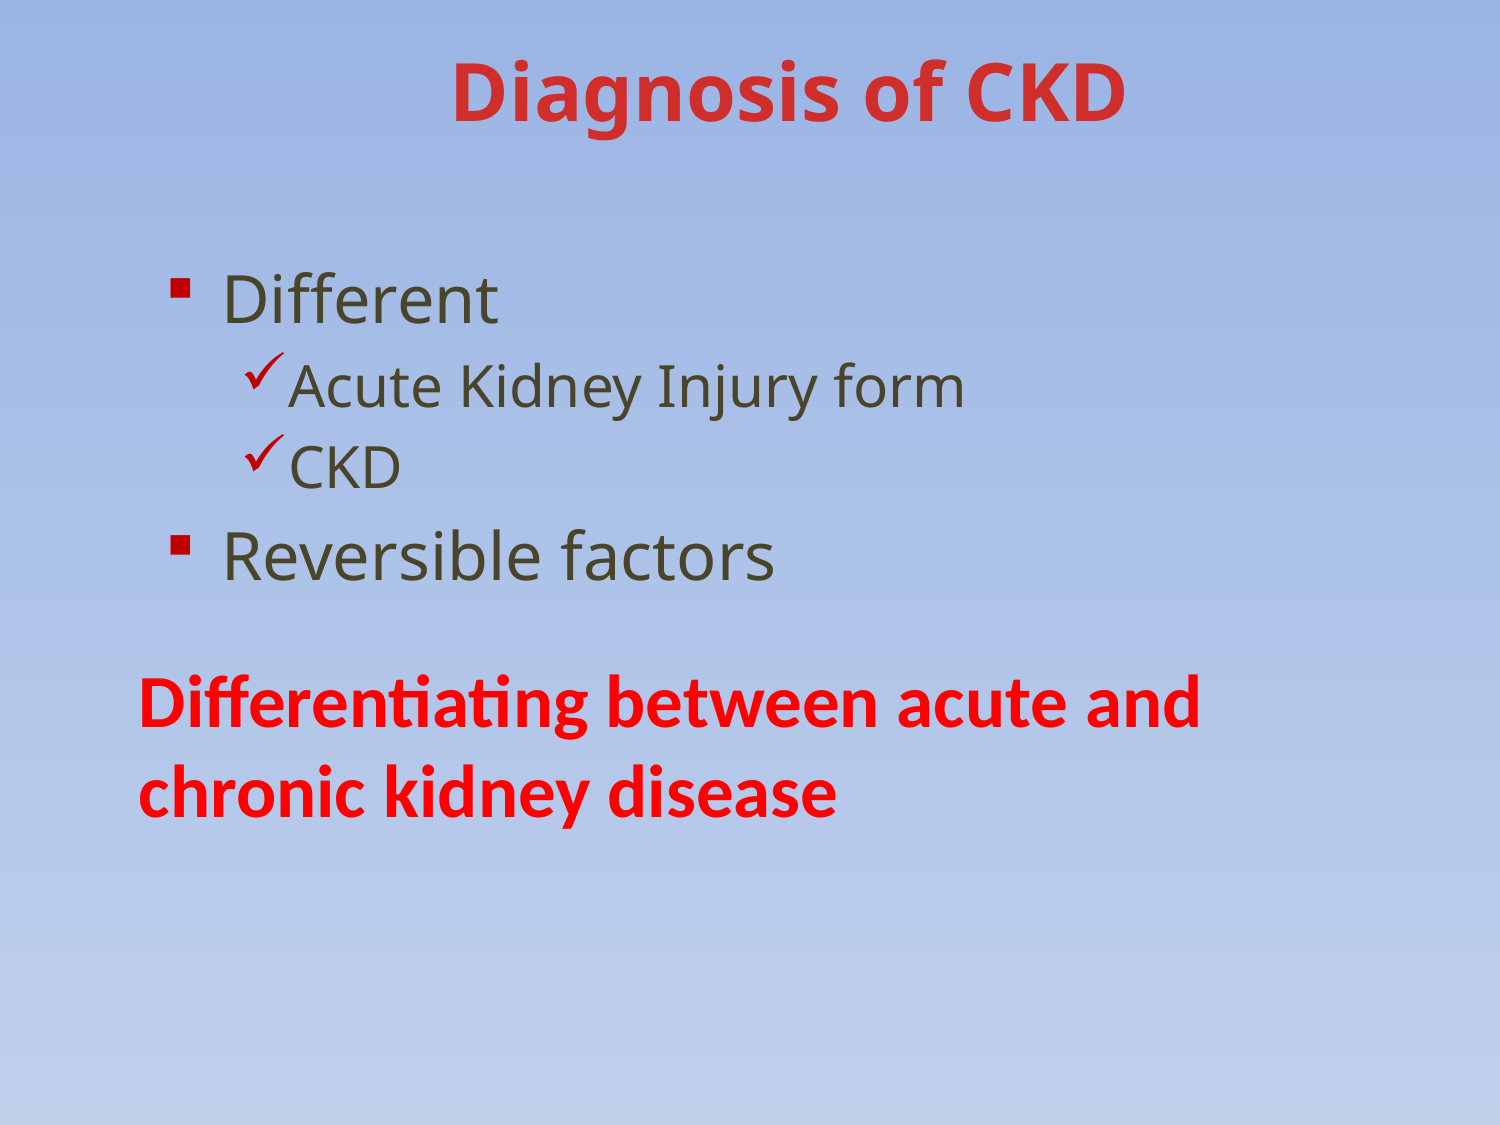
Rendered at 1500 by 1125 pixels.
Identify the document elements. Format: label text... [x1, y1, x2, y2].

text_box Differentiating between acute and chronic kidney disease [123, 645, 1388, 840]
list Different Acute Kidney Injury form CKD Reversible factors [150, 249, 1412, 1000]
title Diagnosis of CKD [407, 0, 1173, 183]
